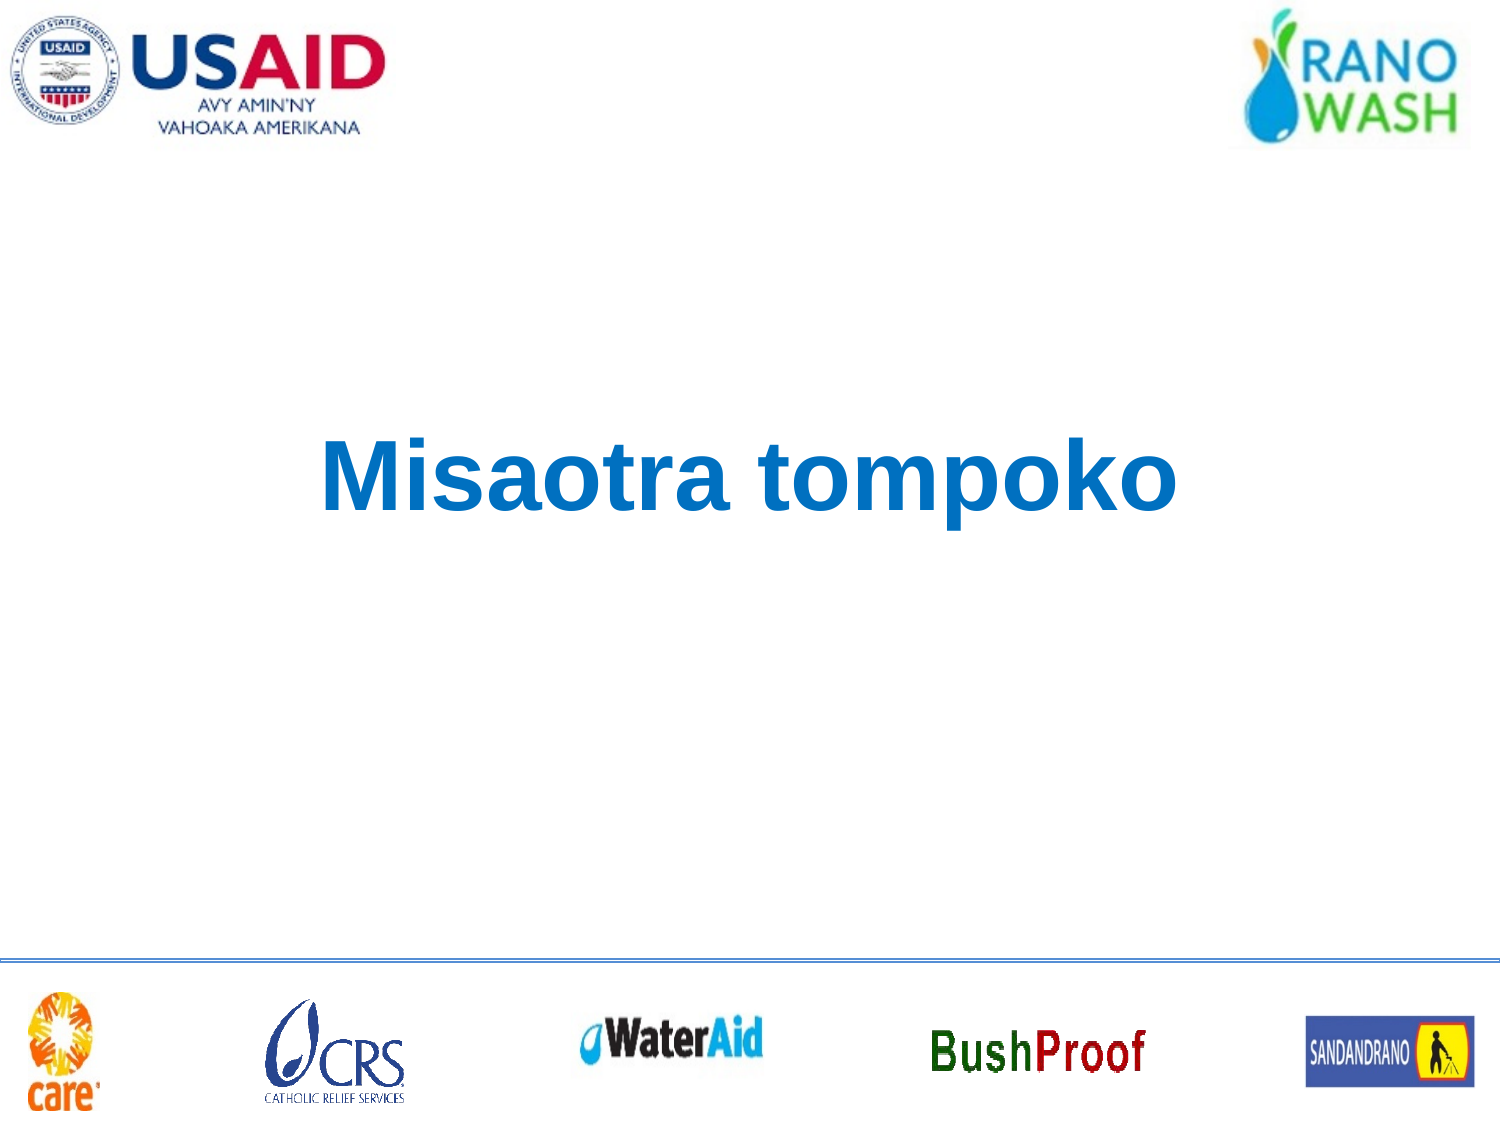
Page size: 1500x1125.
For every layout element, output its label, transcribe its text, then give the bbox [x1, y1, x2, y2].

picture [1, 0, 396, 169]
picture [1228, 0, 1471, 151]
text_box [0, 959, 1500, 1125]
title Misaotra tompoko [112, 349, 1388, 591]
